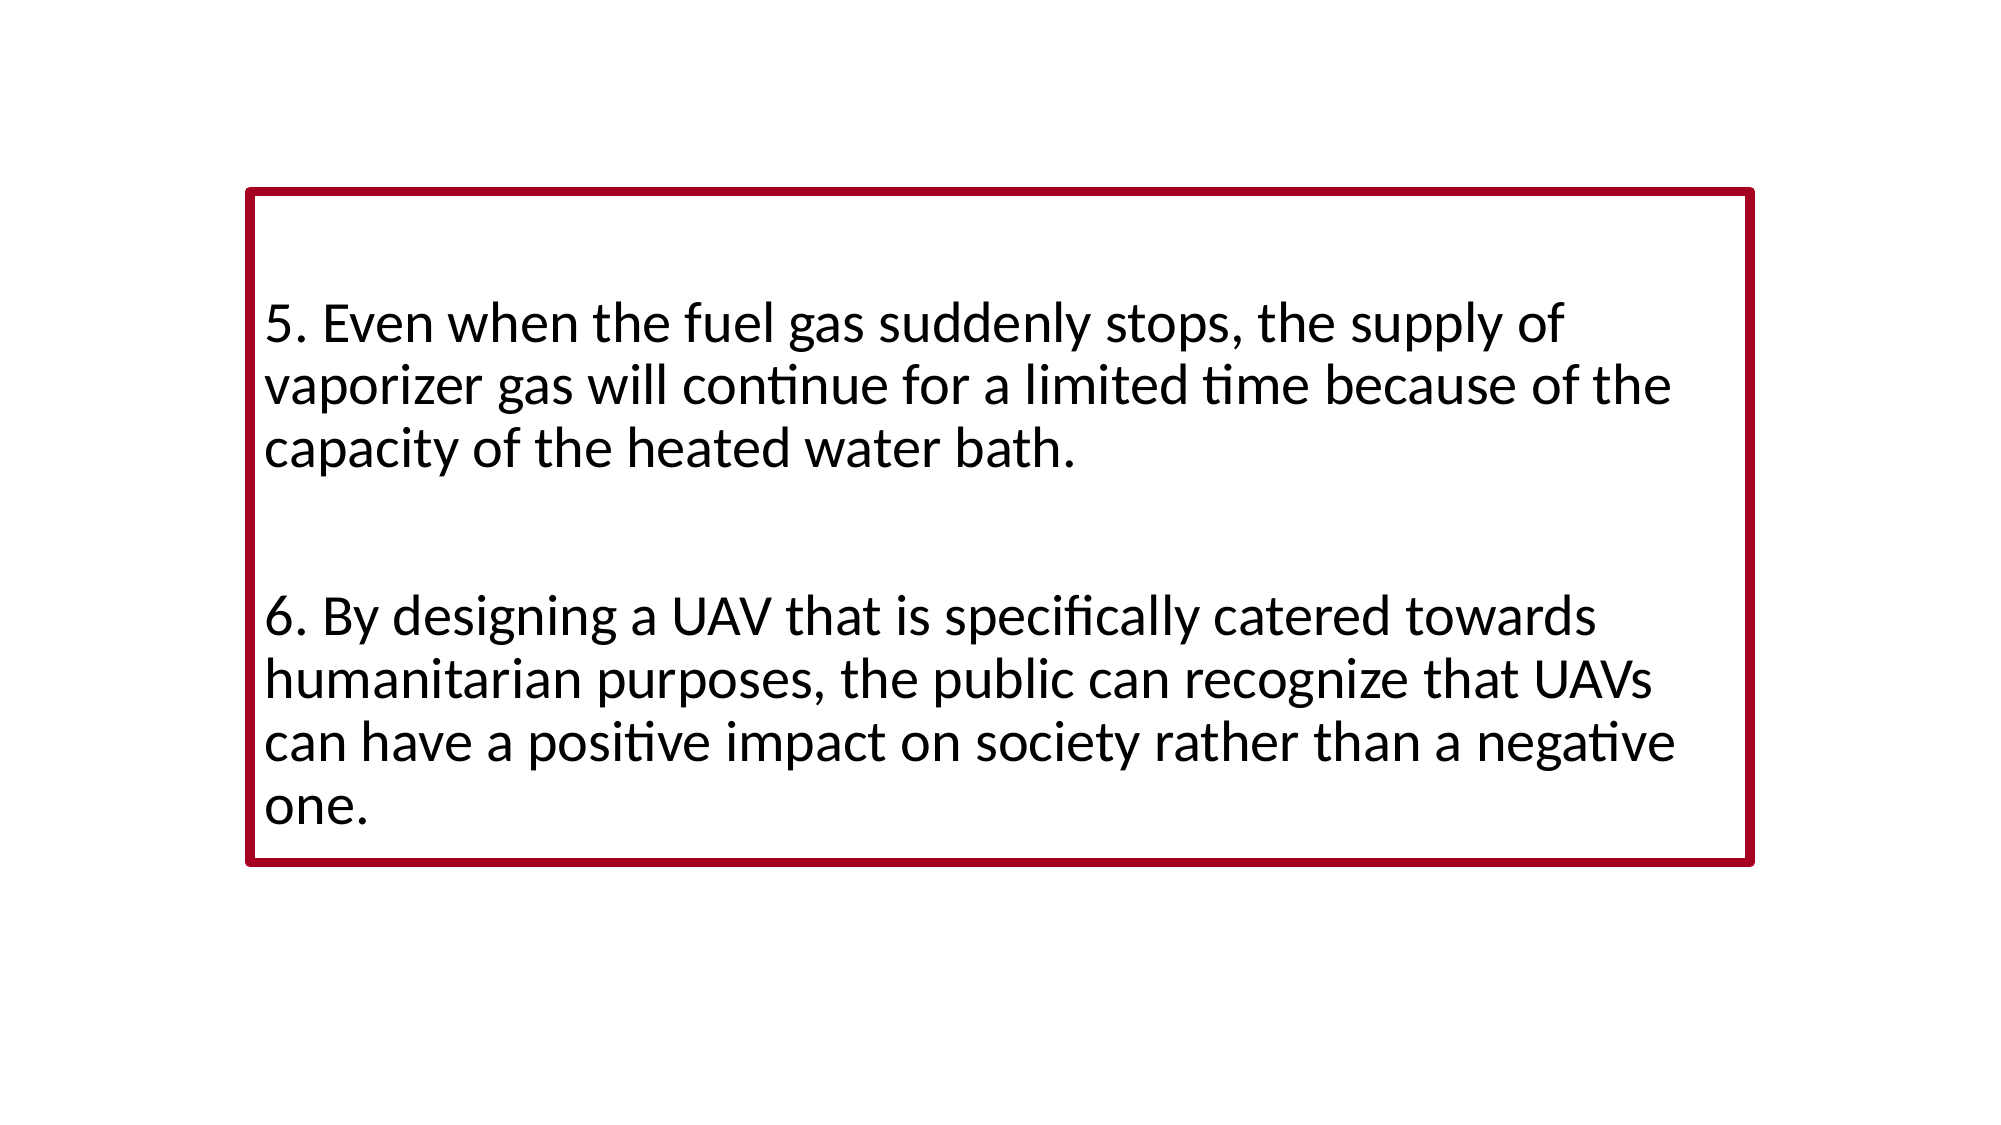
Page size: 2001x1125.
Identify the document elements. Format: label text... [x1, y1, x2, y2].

subtitle 5. Even when the fuel gas suddenly stops, the supply of vaporizer gas will continue for a limited time because of the capacity of the heated water bath. 6. By designing a UAV that is specifically catered towards humanitarian purposes, the public can recognize that UAVs can have a positive impact on society rather than a negative one. [249, 191, 1750, 863]
